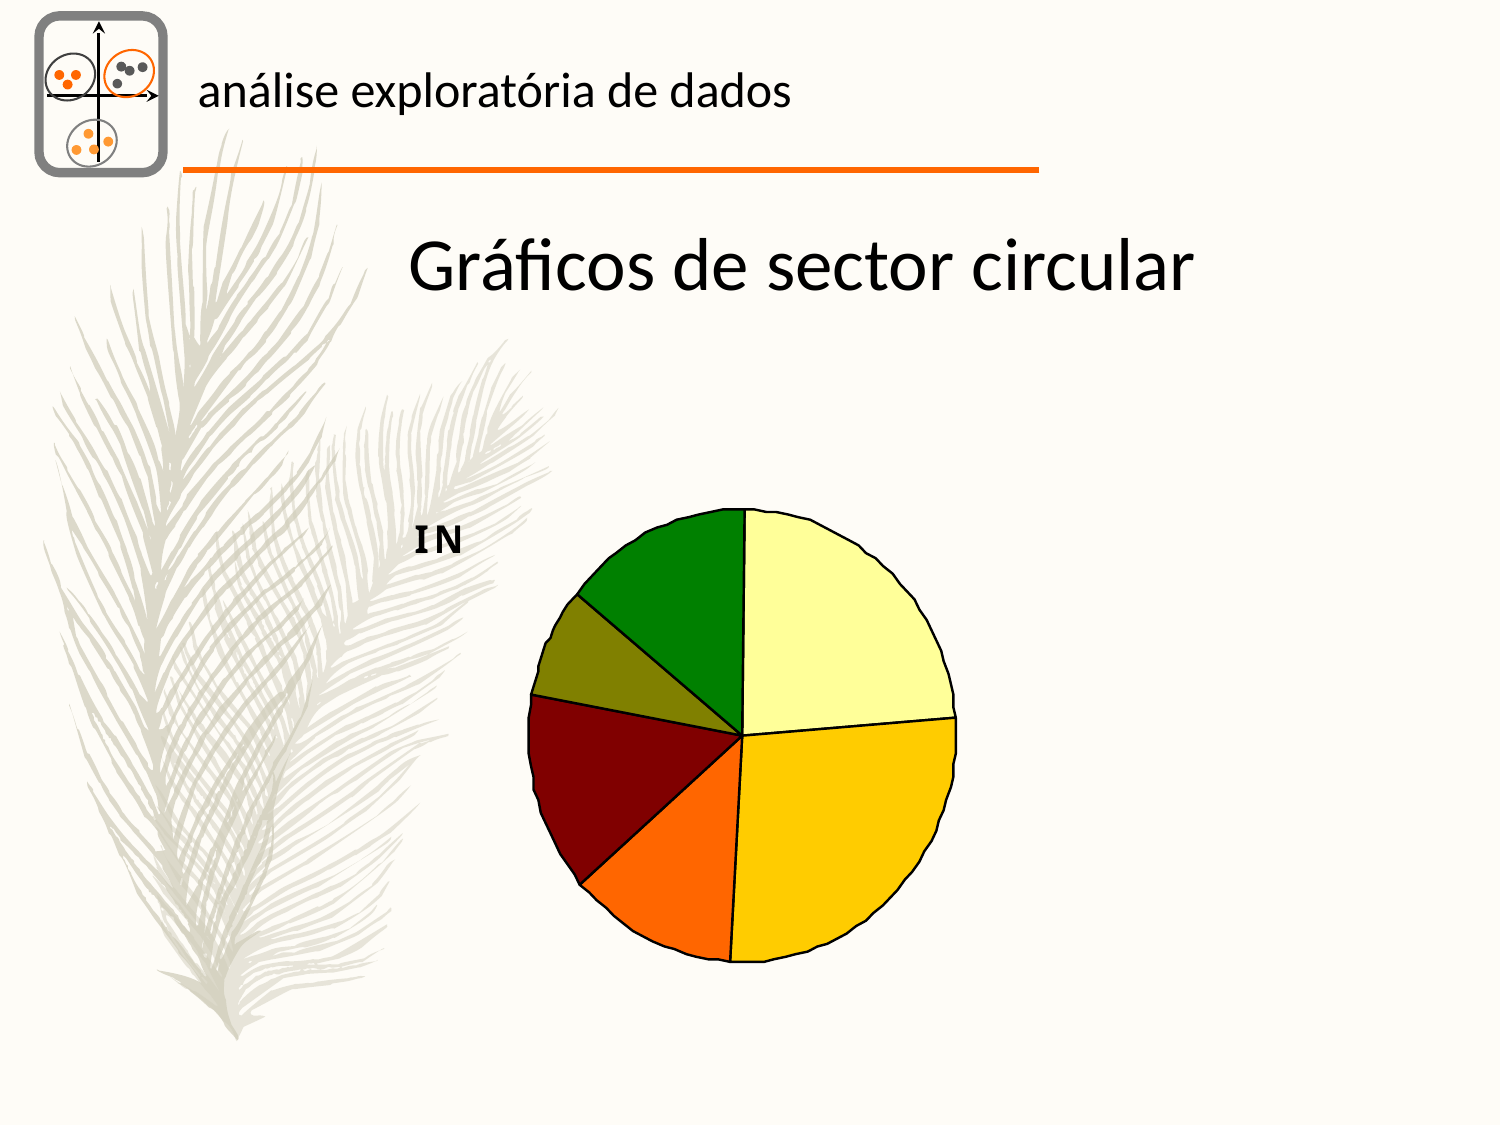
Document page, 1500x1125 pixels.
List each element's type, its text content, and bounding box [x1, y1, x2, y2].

text_box análise exploratória de dados [183, 49, 1076, 125]
text_box Gráficos de sector circular [393, 207, 1212, 313]
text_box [0, 349, 1498, 1040]
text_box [38, 15, 164, 173]
